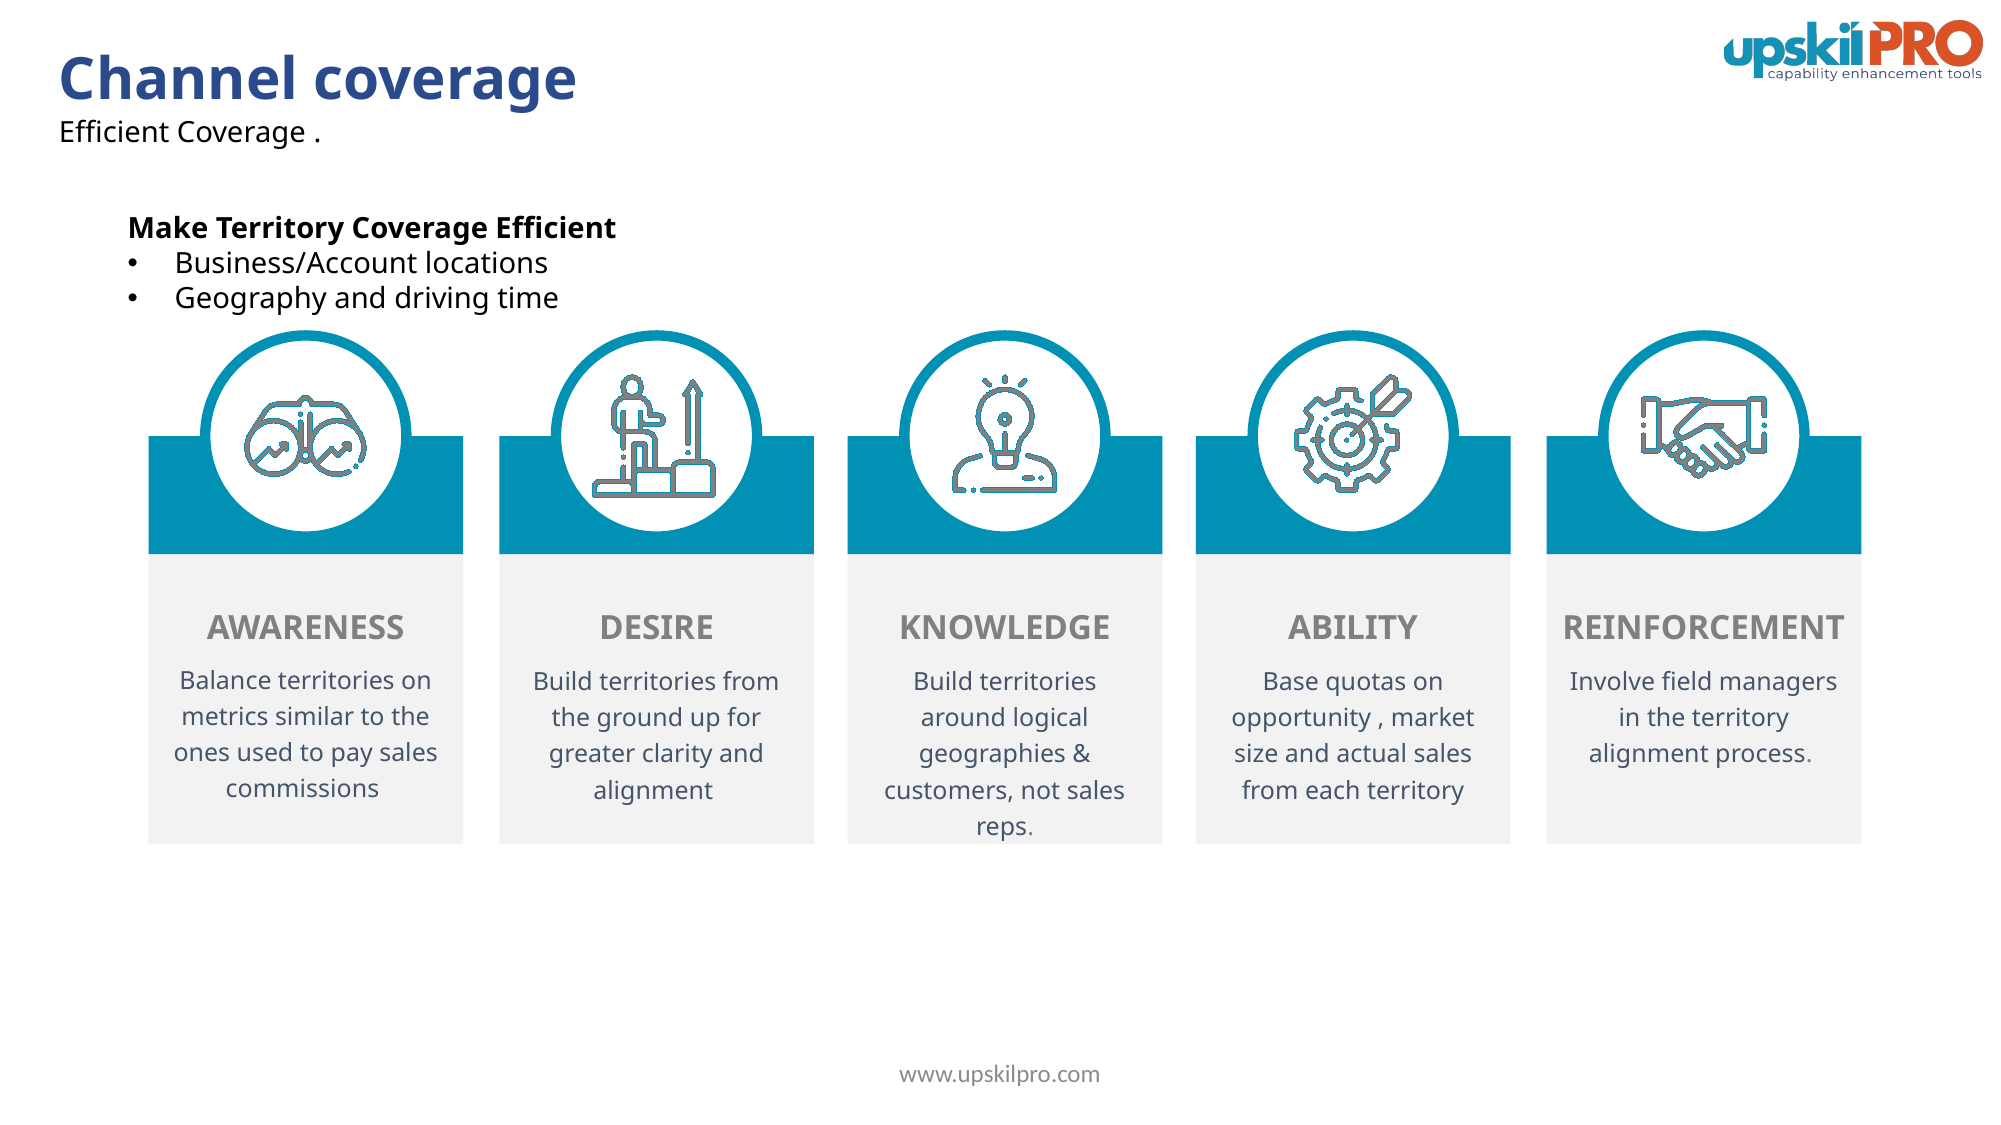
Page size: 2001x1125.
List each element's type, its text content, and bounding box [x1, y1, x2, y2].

text_box [592, 374, 716, 498]
text_box [1018, 378, 1028, 388]
text_box [555, 335, 758, 537]
text_box REINFORCEMENT [1547, 598, 1861, 654]
text_box [499, 436, 814, 555]
text_box [847, 436, 1163, 555]
text_box AWARENESS [191, 598, 420, 654]
footer www.upskilpro.com [662, 1042, 1338, 1103]
text_box [1002, 374, 1008, 384]
text_box [904, 335, 1106, 537]
text_box Build territories from the ground up for greater clarity and alignment [514, 654, 799, 808]
text_box [1195, 555, 1511, 844]
text_box KNOWLEDGE [884, 598, 1126, 654]
text_box [982, 378, 992, 388]
text_box Channel coverage Efficient Coverage . [44, 34, 1349, 157]
text_box [148, 436, 464, 555]
text_box [847, 555, 1163, 844]
text_box Build territories around logical geographies & customers, not sales reps. [863, 654, 1147, 845]
text_box [148, 555, 464, 844]
text_box [499, 555, 814, 844]
text_box [244, 395, 367, 477]
picture [1724, 20, 1983, 81]
text_box DESIRE [584, 598, 729, 654]
text_box [1310, 374, 1412, 477]
text_box ABILITY [1273, 598, 1433, 654]
text_box [205, 335, 407, 537]
text_box [980, 453, 1057, 493]
text_box Base quotas on opportunity , market size and actual sales from each territory [1211, 654, 1496, 808]
text_box [1252, 335, 1454, 537]
text_box [1641, 396, 1767, 479]
text_box [1546, 436, 1862, 555]
text_box [1546, 555, 1862, 844]
text_box Balance territories on metrics similar to the ones used to pay sales commissions [164, 654, 448, 806]
text_box [952, 453, 983, 493]
text_box [1603, 335, 1805, 537]
text_box [1195, 436, 1511, 555]
text_box Make Territory Coverage Efficient Business/Account locations Geography and driving time [112, 167, 1308, 322]
text_box [1294, 387, 1400, 493]
text_box [975, 387, 1035, 470]
text_box Involve field managers in the territory alignment process. [1562, 654, 1846, 772]
